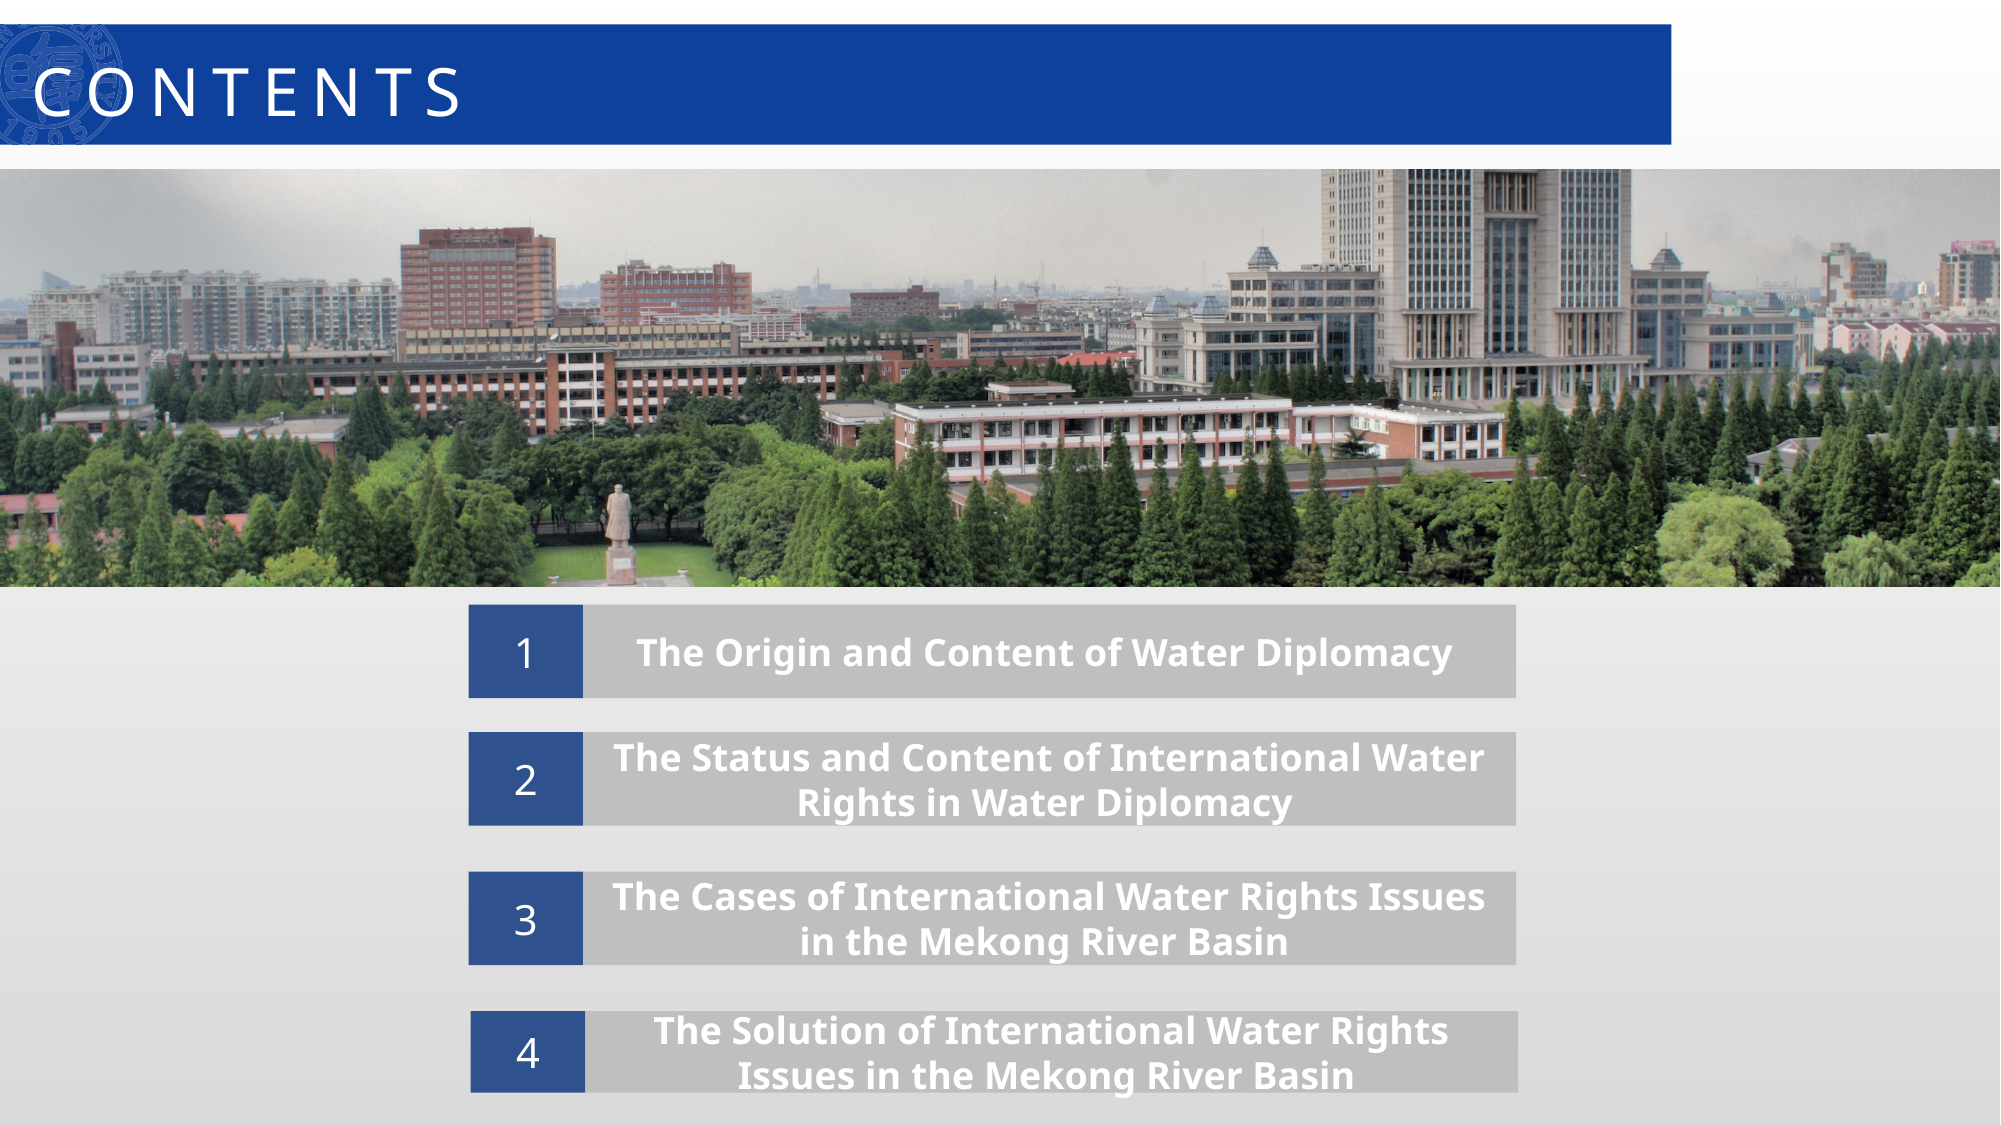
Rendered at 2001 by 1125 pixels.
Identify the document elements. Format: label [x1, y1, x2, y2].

picture [0, 169, 2000, 587]
text_box [468, 871, 1517, 966]
text_box [468, 604, 1517, 699]
text_box [468, 732, 1517, 826]
text_box [0, 24, 1672, 145]
text_box [470, 1010, 1519, 1093]
